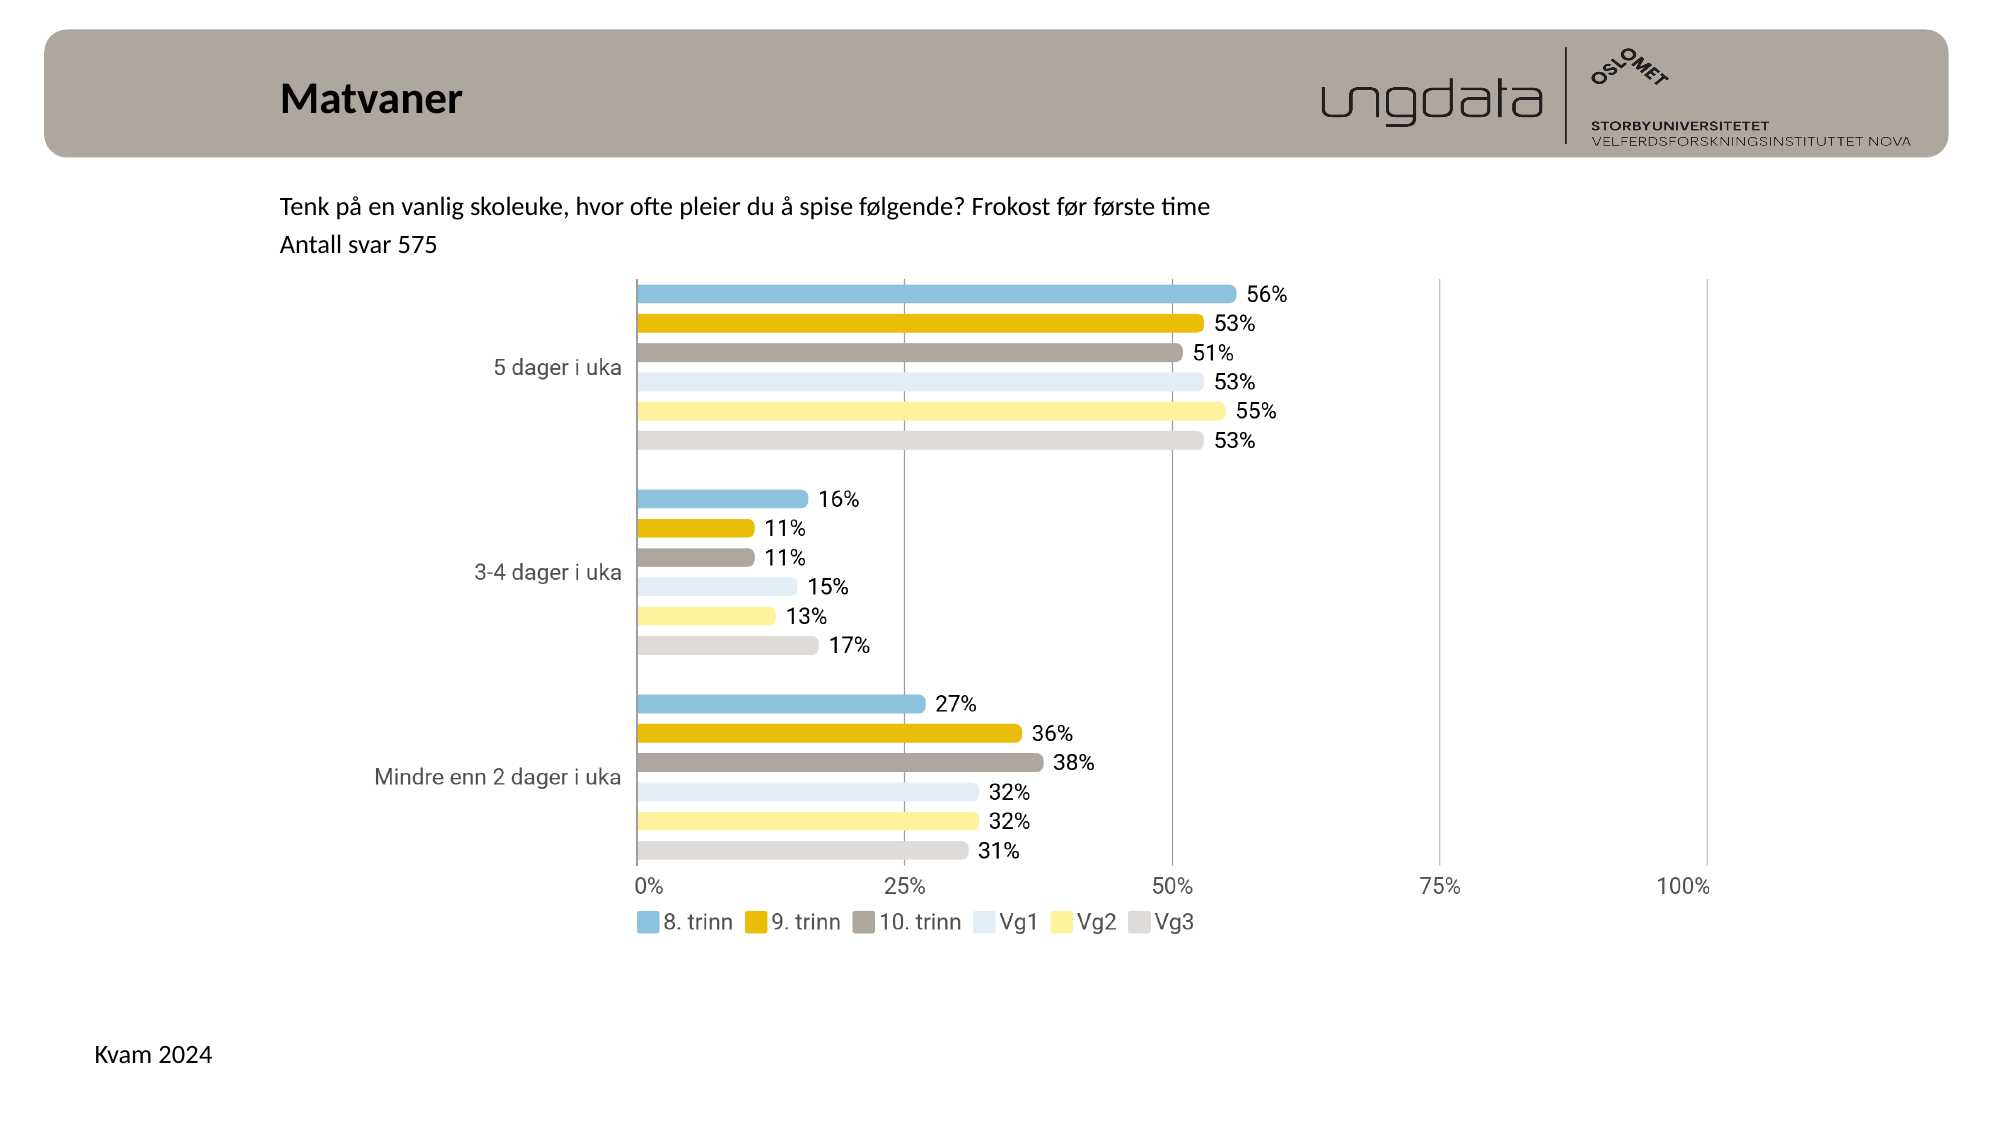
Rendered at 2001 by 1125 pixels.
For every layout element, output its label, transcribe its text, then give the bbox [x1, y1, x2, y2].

text_box [280, 130, 1711, 181]
picture [281, 279, 1709, 940]
text_box Antall svar 575 [280, 226, 1711, 259]
text_box Matvaner [280, 67, 1711, 123]
text_box Tenk på en vanlig skoleuke, hvor ofte pleier du å spise følgende? Frokost før første time [280, 188, 1711, 221]
picture [1321, 47, 1911, 146]
